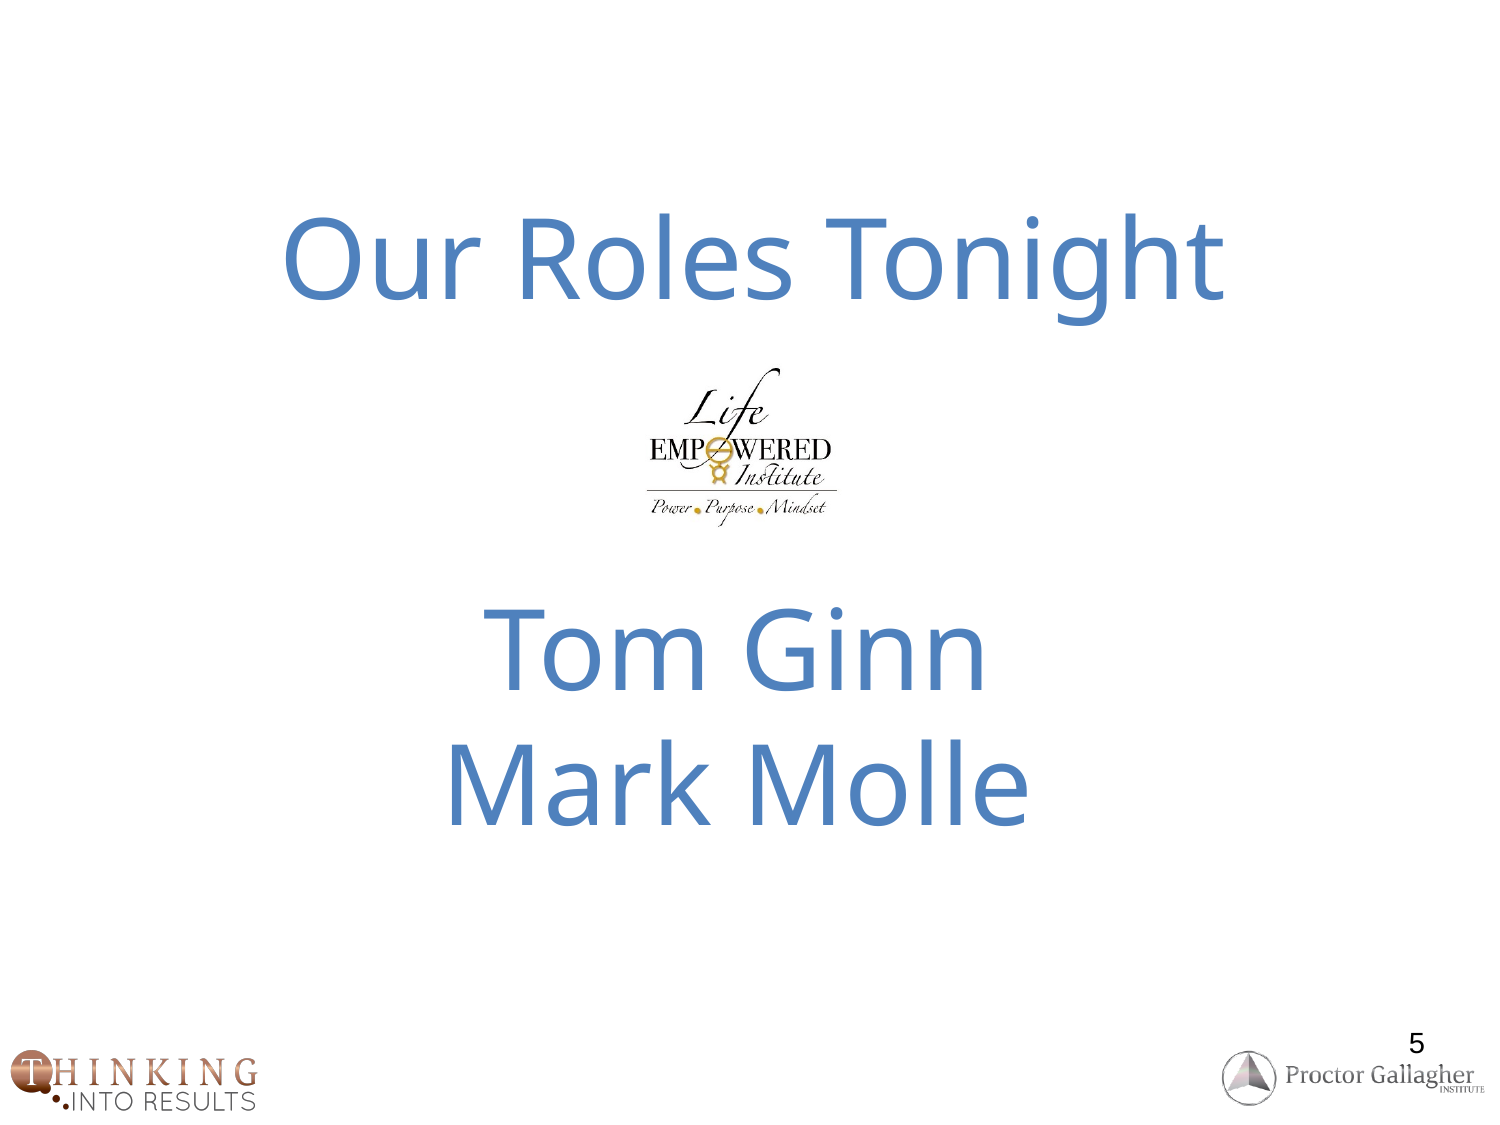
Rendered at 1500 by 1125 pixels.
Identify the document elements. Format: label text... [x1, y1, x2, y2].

picture [7, 1049, 263, 1112]
text_box Our Roles Tonight [264, 179, 1242, 330]
picture [1215, 1045, 1487, 1112]
text_box Tom Ginn Mark Molle [426, 570, 1049, 856]
picture [567, 336, 908, 565]
slide_number 5 [1074, 1023, 1426, 1058]
